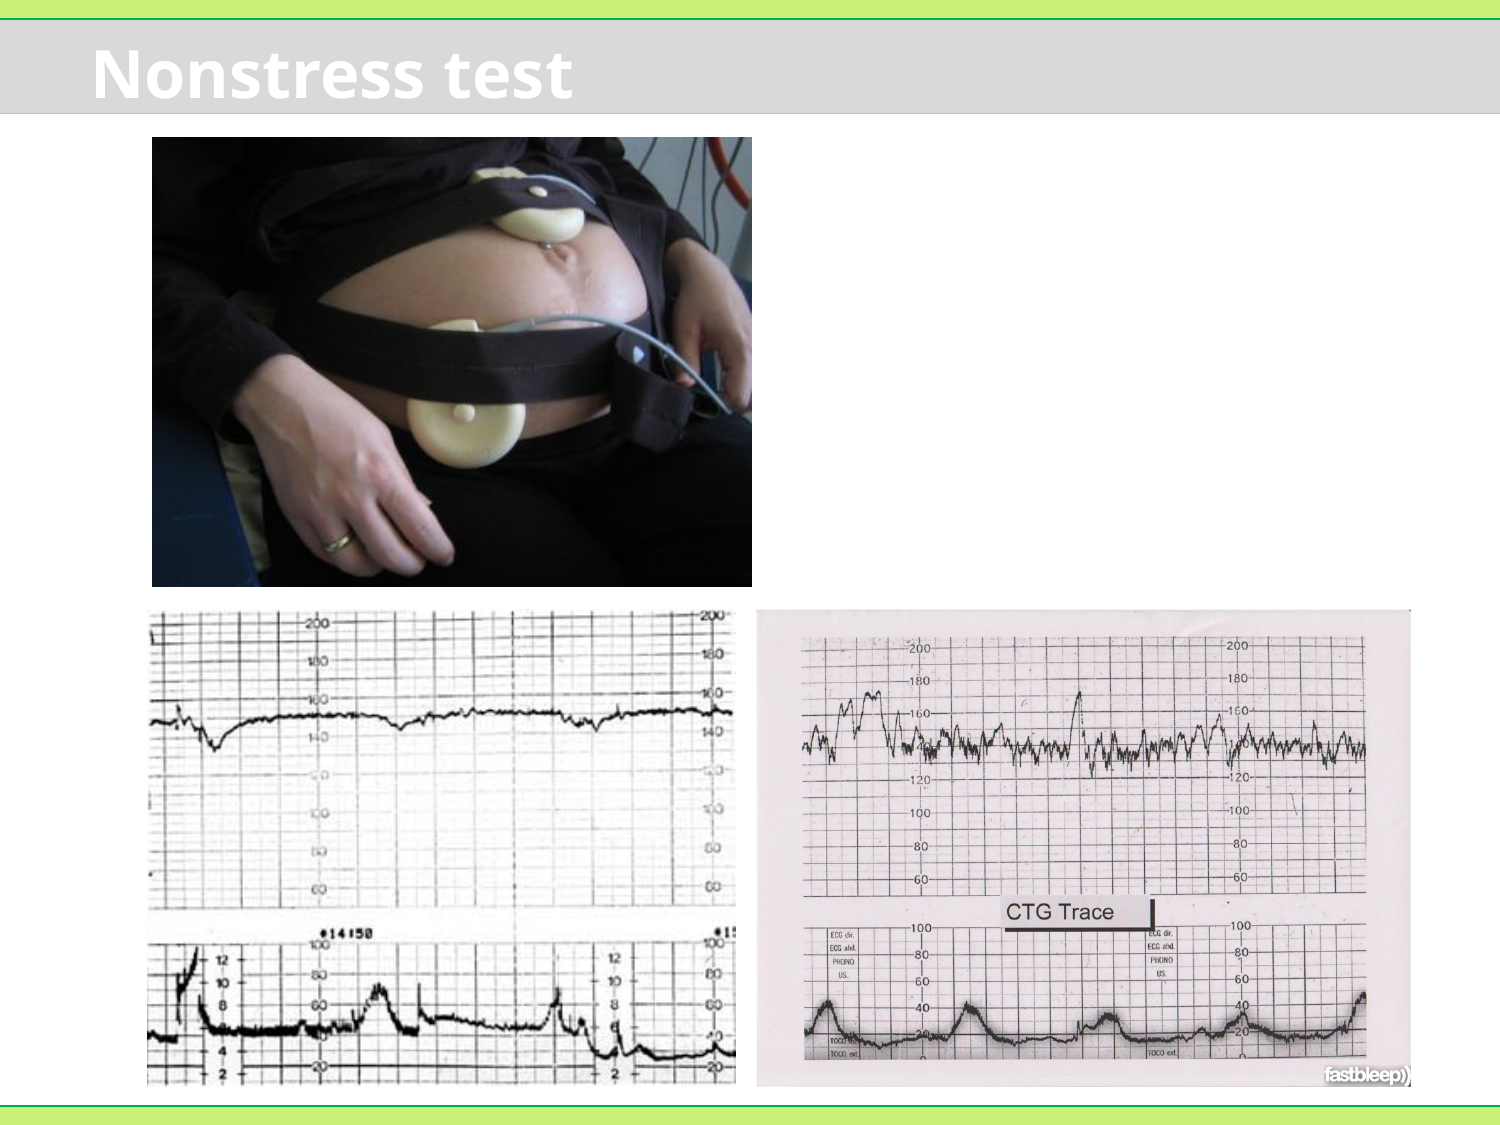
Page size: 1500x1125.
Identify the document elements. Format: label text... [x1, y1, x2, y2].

picture [755, 609, 1411, 1087]
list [152, 136, 752, 587]
title Nonstress test [75, 30, 1425, 114]
picture [147, 609, 736, 1087]
